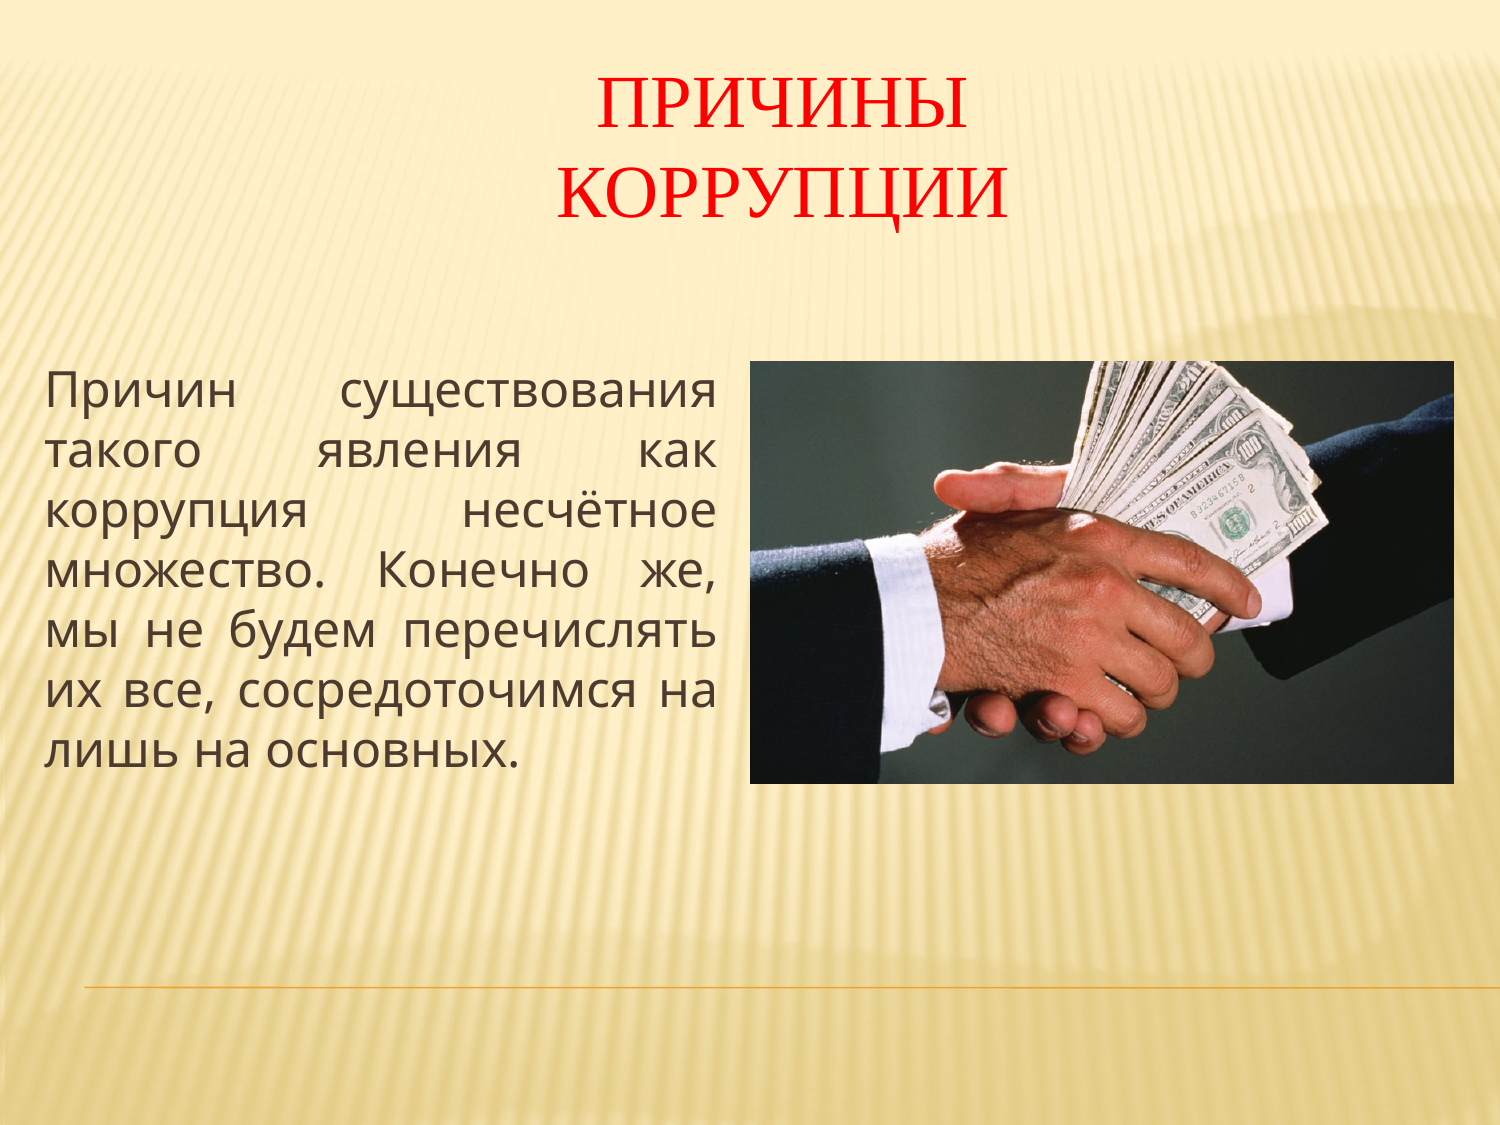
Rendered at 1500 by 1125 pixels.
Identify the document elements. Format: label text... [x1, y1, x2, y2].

list Причины коррупции [431, 90, 1135, 195]
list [749, 361, 1454, 785]
list Причин существования такого явления как коррупция несчётное множество. Конечно же, мы не будем перечислять их все, сосредоточимся на лишь на основных. [29, 349, 734, 997]
